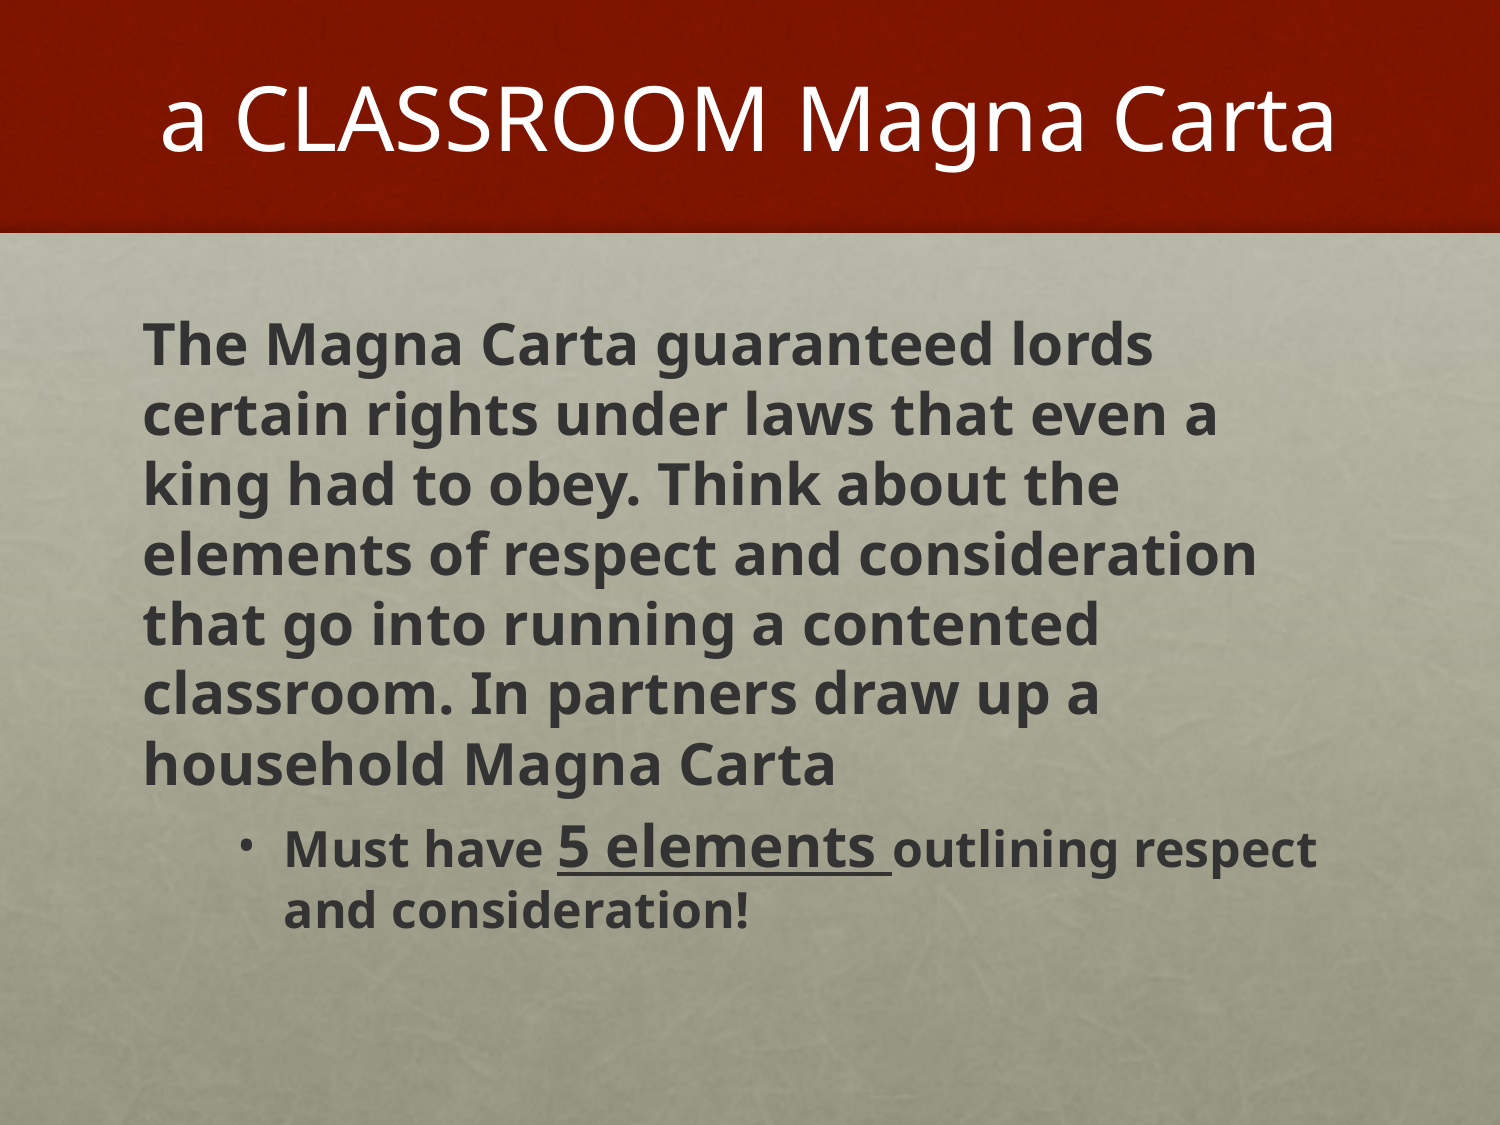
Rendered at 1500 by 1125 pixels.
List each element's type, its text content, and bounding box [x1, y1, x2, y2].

title a CLASSROOM Magna Carta [127, 10, 1372, 221]
picture [0, 214, 1500, 1125]
list The Magna Carta guaranteed lords certain rights under laws that even a king had to obey. Think about the elements of respect and consideration that go into running a contented classroom. In partners draw up a household Magna Carta Must have 5 elements outlining respect and consideration! [127, 299, 1372, 1005]
